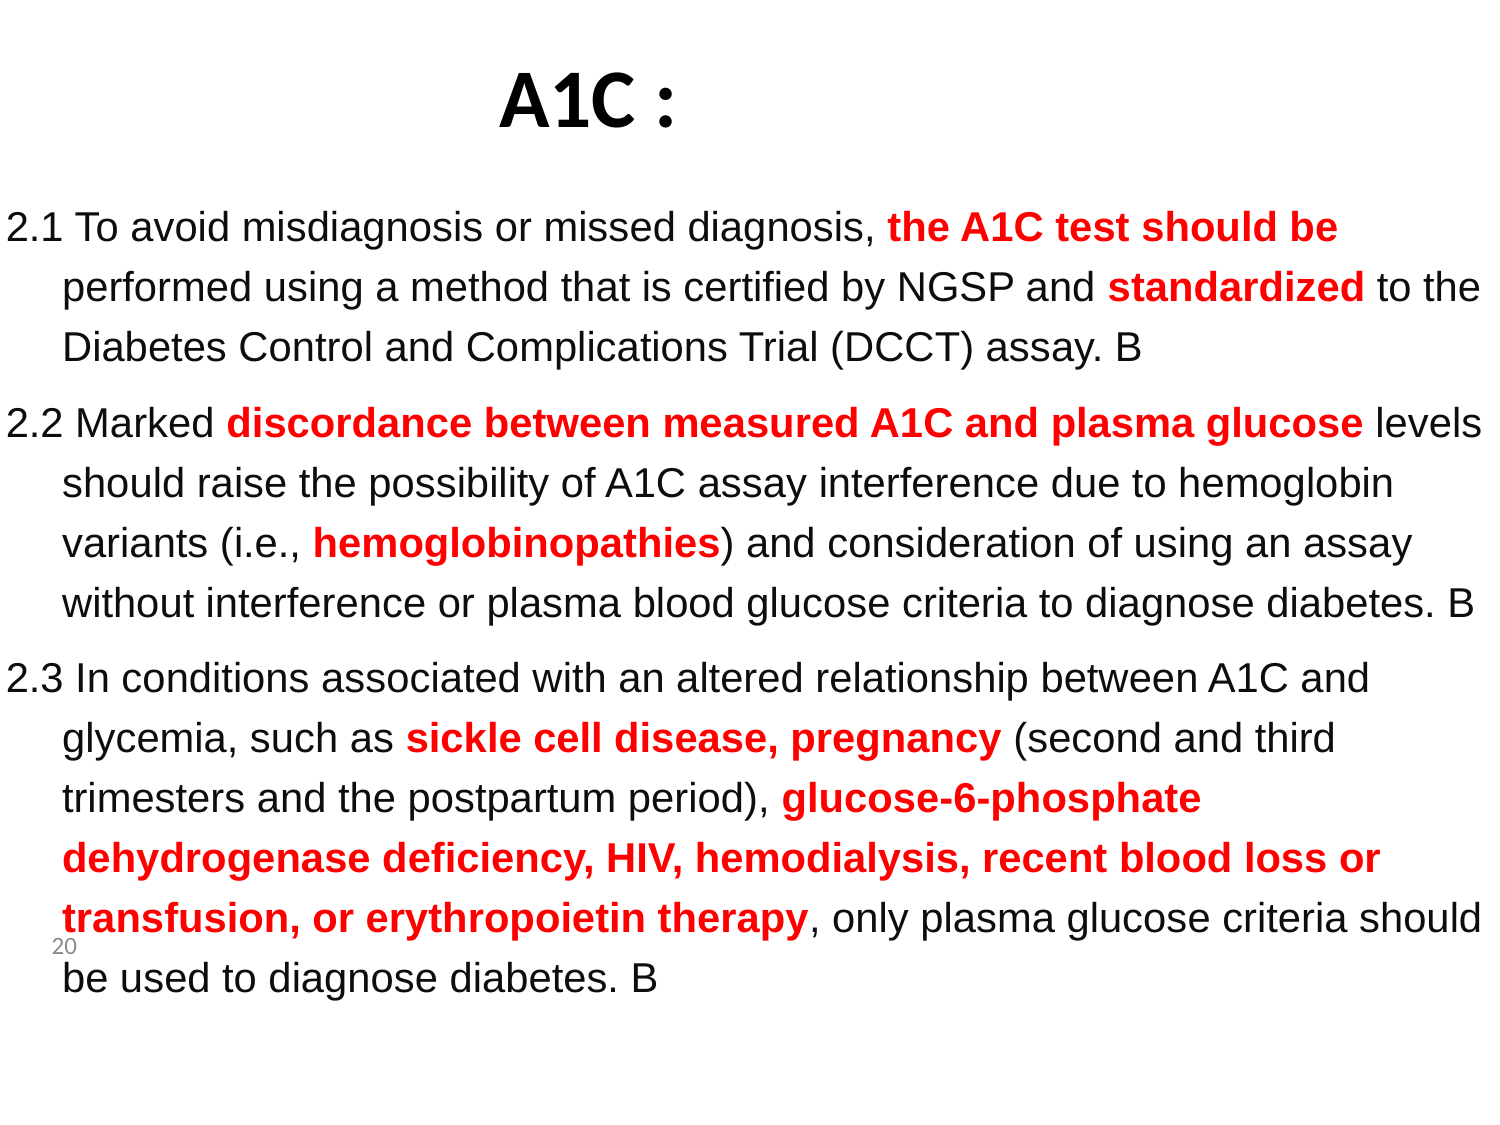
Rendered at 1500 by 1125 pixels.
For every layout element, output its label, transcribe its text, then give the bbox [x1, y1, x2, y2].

text_box 2.1 To avoid misdiagnosis or missed diagnosis, the A1C test should be performed using a method that is certified by NGSP and standardized to the Diabetes Control and Complications Trial (DCCT) assay. B 2.2 Marked discordance between measured A1C and plasma glucose levels should raise the possibility of A1C assay interference due to hemoglobin variants (i.e., hemoglobinopathies) and consideration of using an assay without interference or plasma blood glucose criteria to diagnose diabetes. B 2.3 In conditions associated with an altered relationship between A1C and glycemia, such as sickle cell disease, pregnancy (second and third trimesters and the postpartum period), glucose-6-phosphate dehydrogenase deficiency, HIV, hemodialysis, recent blood loss or transfusion, or erythropoietin therapy, only plasma glucose criteria should be used to diagnose diabetes. B [5, 184, 1500, 1012]
title A1C : [106, 19, 1070, 169]
slide_number 20 [28, 930, 93, 959]
